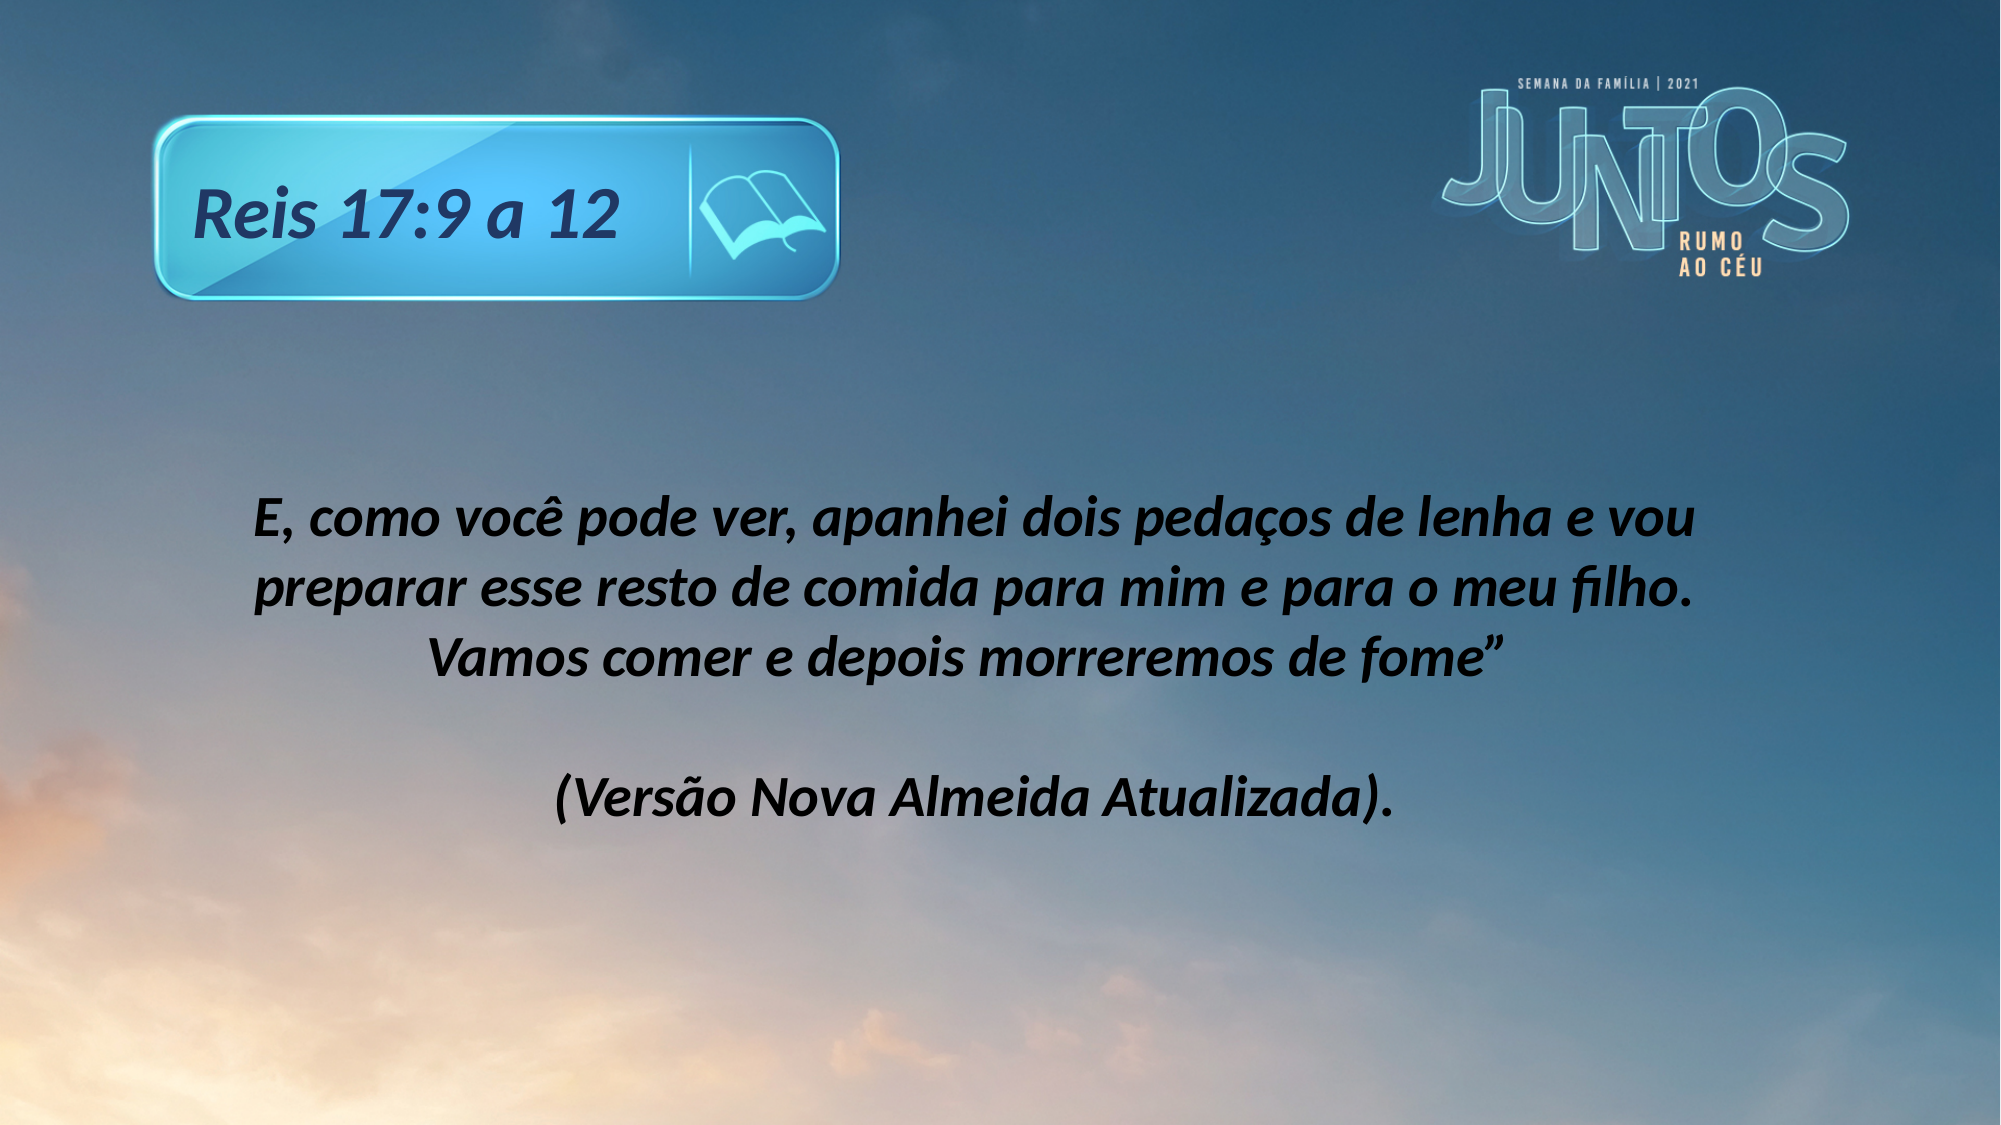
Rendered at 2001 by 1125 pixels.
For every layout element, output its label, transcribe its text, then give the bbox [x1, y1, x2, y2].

picture [0, 0, 2001, 1125]
text_box Reis 17:9 a 12 [153, 156, 693, 262]
text_box E, como você pode ver, apanhei dois pedaços de lenha e vou preparar esse resto de comida para mim e para o meu filho. Vamos comer e depois morreremos de fome” (Versão Nova Almeida Atualizada). [153, 470, 1797, 836]
